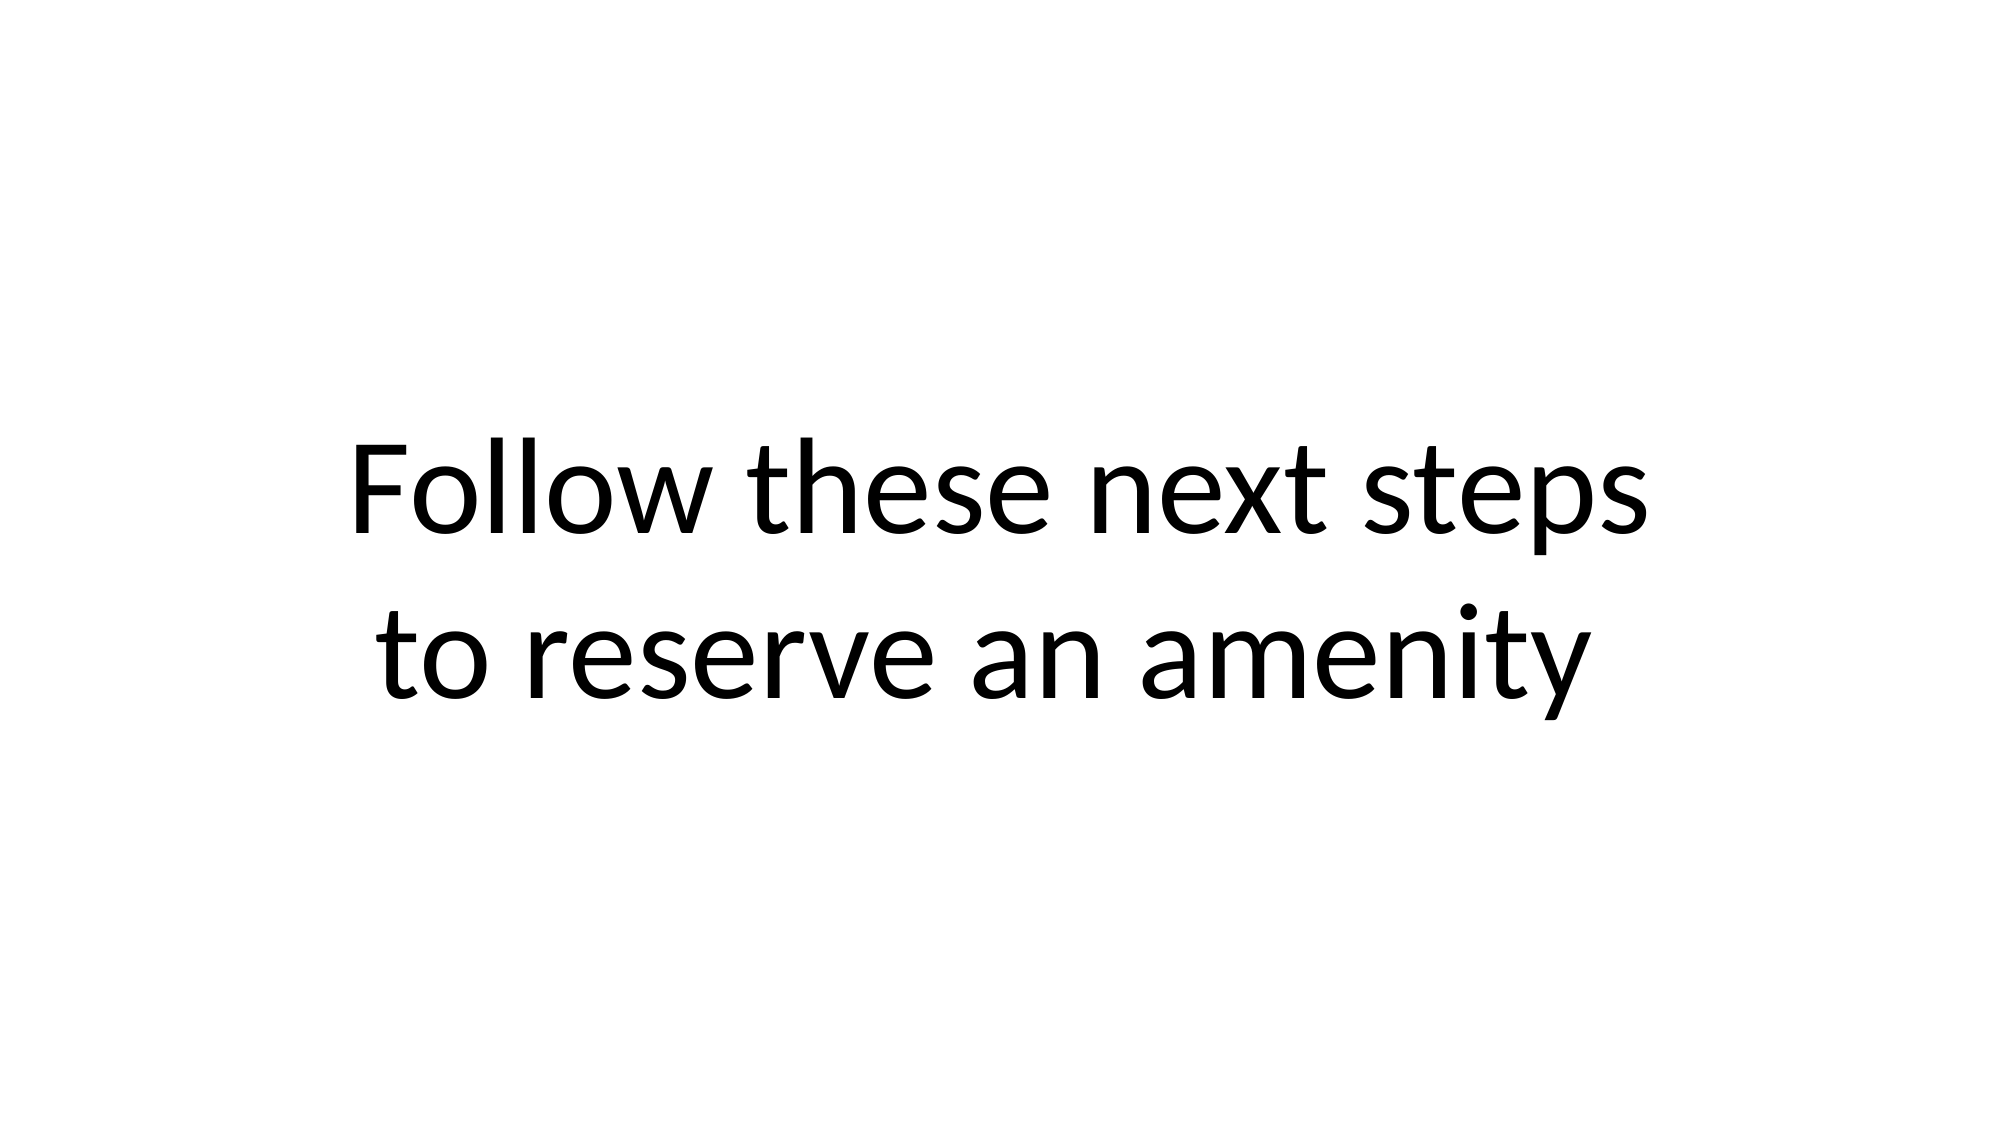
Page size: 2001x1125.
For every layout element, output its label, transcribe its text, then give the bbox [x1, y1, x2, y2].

text_box Follow these next steps to reserve an amenity [299, 388, 1701, 733]
